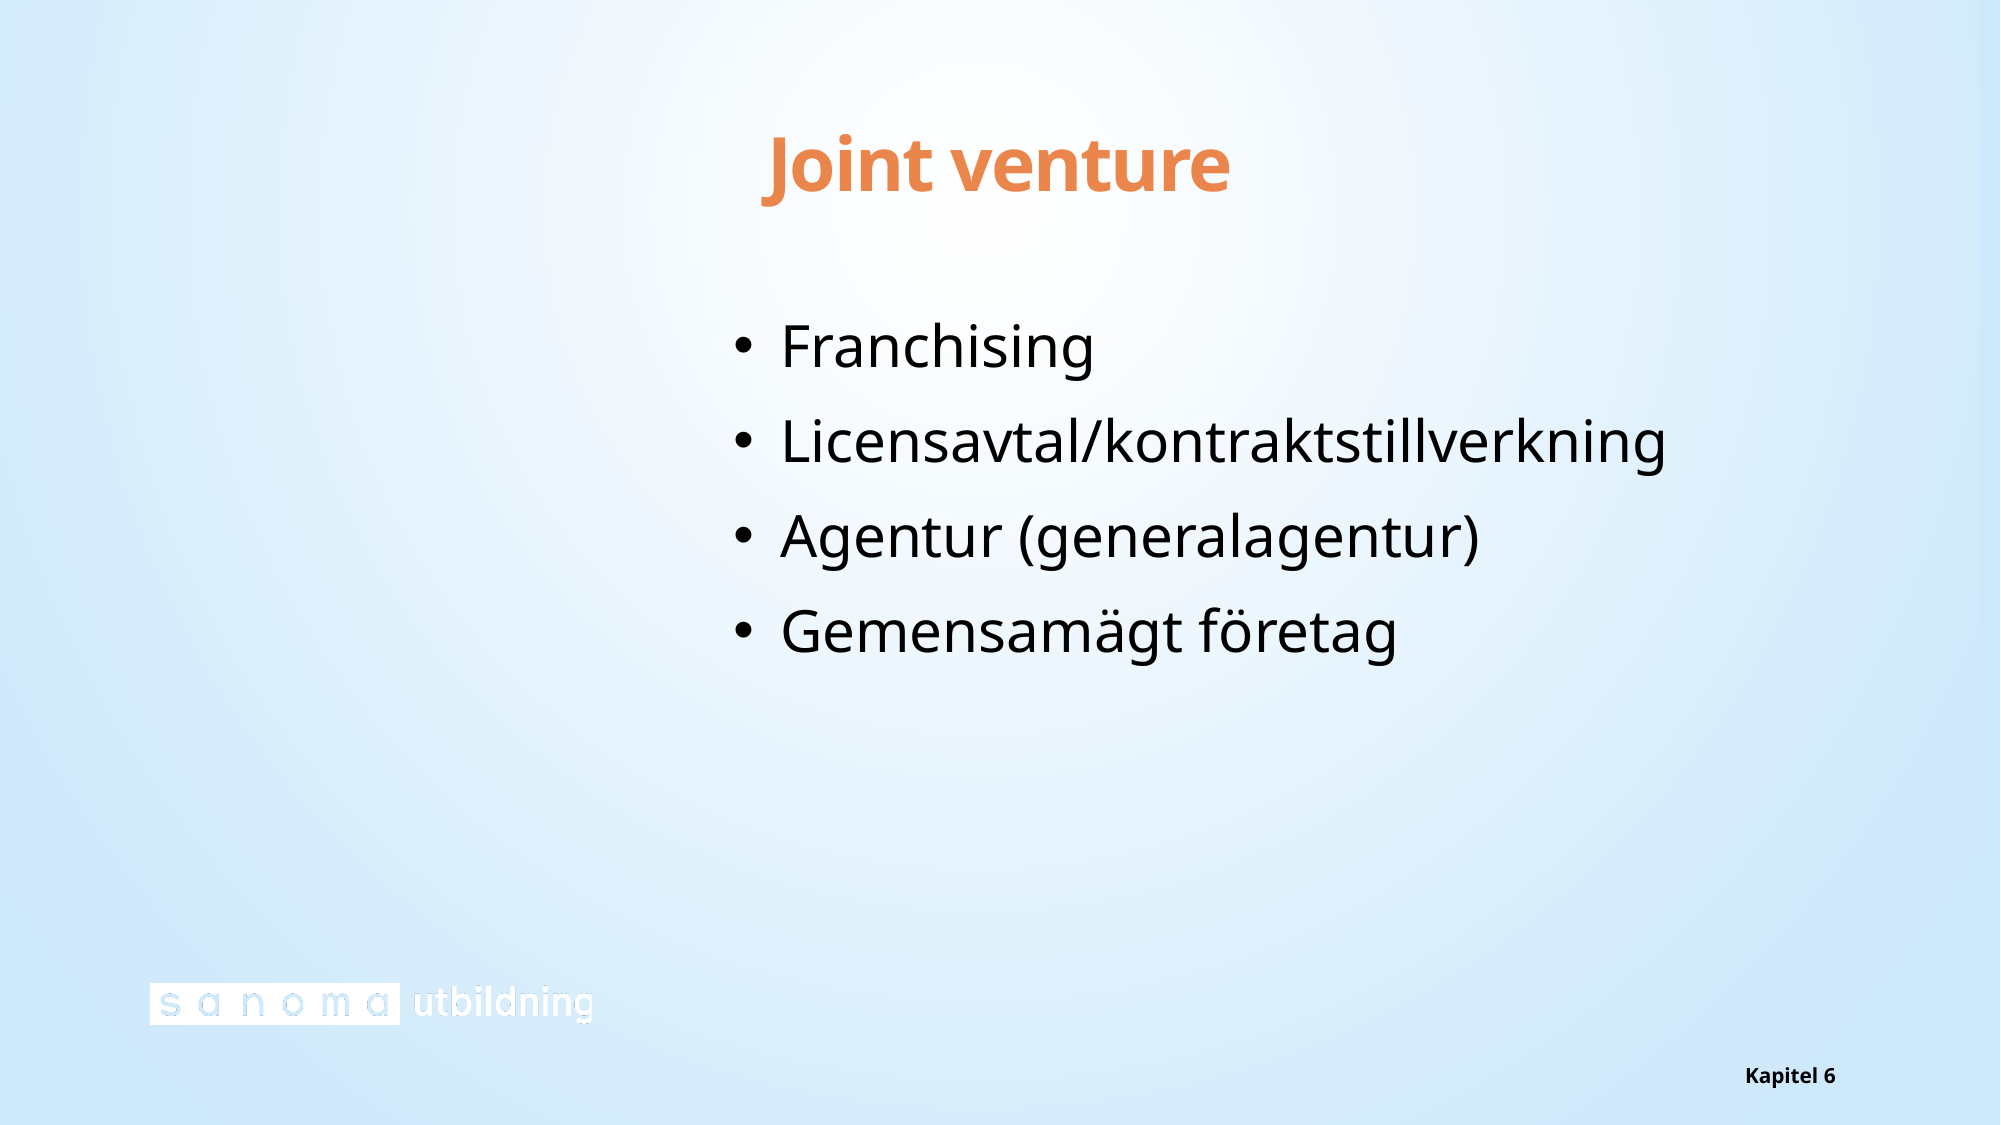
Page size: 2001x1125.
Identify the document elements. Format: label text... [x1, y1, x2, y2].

title Joint venture [149, 101, 1851, 213]
text_box Franchising Licensavtal/kontraktstillverkning Agentur (generalagentur) Gemensamägt företag [718, 302, 1702, 672]
text_box Kapitel 6 [1687, 1055, 1851, 1096]
picture [0, 0, 1980, 1125]
